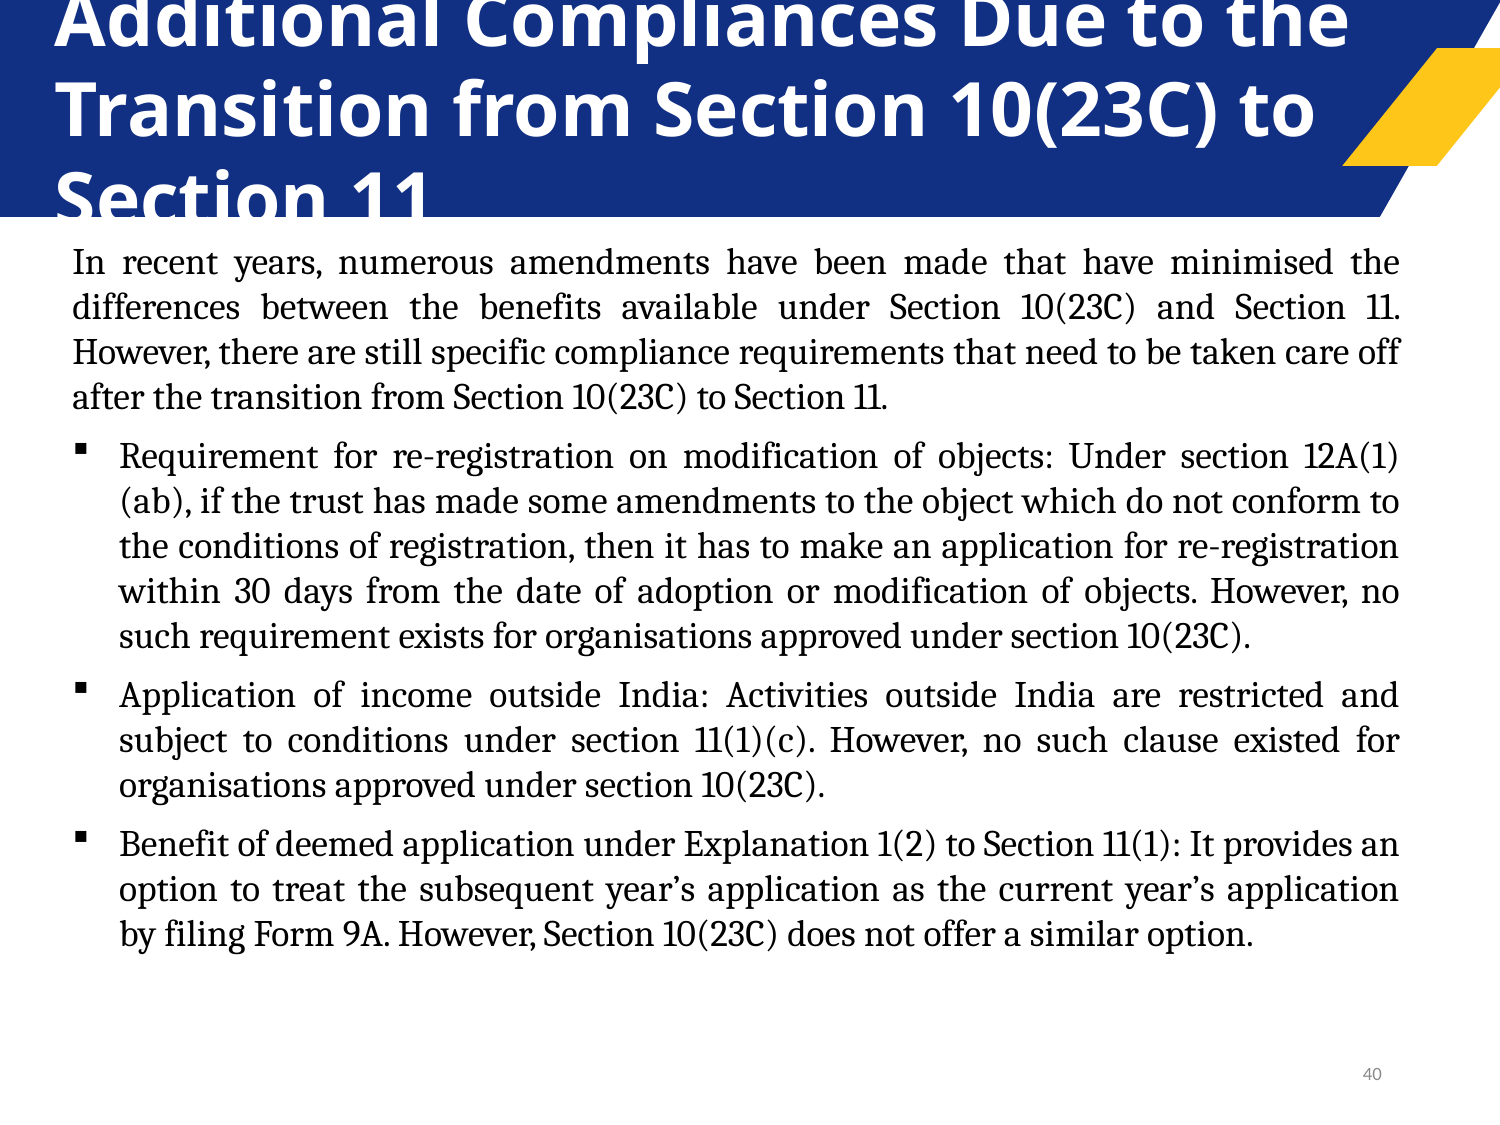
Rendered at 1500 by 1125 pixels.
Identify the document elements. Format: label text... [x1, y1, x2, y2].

slide_number 40 [1059, 1042, 1397, 1103]
list In recent years, numerous amendments have been made that have minimised the differences between the benefits available under Section 10(23C) and Section 11. However, there are still specific compliance requirements that need to be taken care off after the transition from Section 10(23C) to Section 11. Requirement for re-registration on modification of objects: Under section 12A(1)(ab), if the trust has made some amendments to the object which do not conform to the conditions of registration, then it has to make an application for re-registration within 30 days from the date of adoption or modification of objects. However, no such requirement exists for organisations approved under section 10(23C). Application of income outside India: Activities outside India are restricted and subject to conditions under section 11(1)(c). However, no such clause existed for organisations approved under section 10(23C). Benefit of deemed application under Explanation 1(2) to Section 11(1): It provides an option to treat the subsequent year’s application as the current year’s application by filing Form 9A. However, Section 10(23C) does not offer a similar option. [62, 190, 1438, 1000]
title Additional Compliances Due to the Transition from Section 10(23C) to Section 11 [37, 0, 1435, 242]
